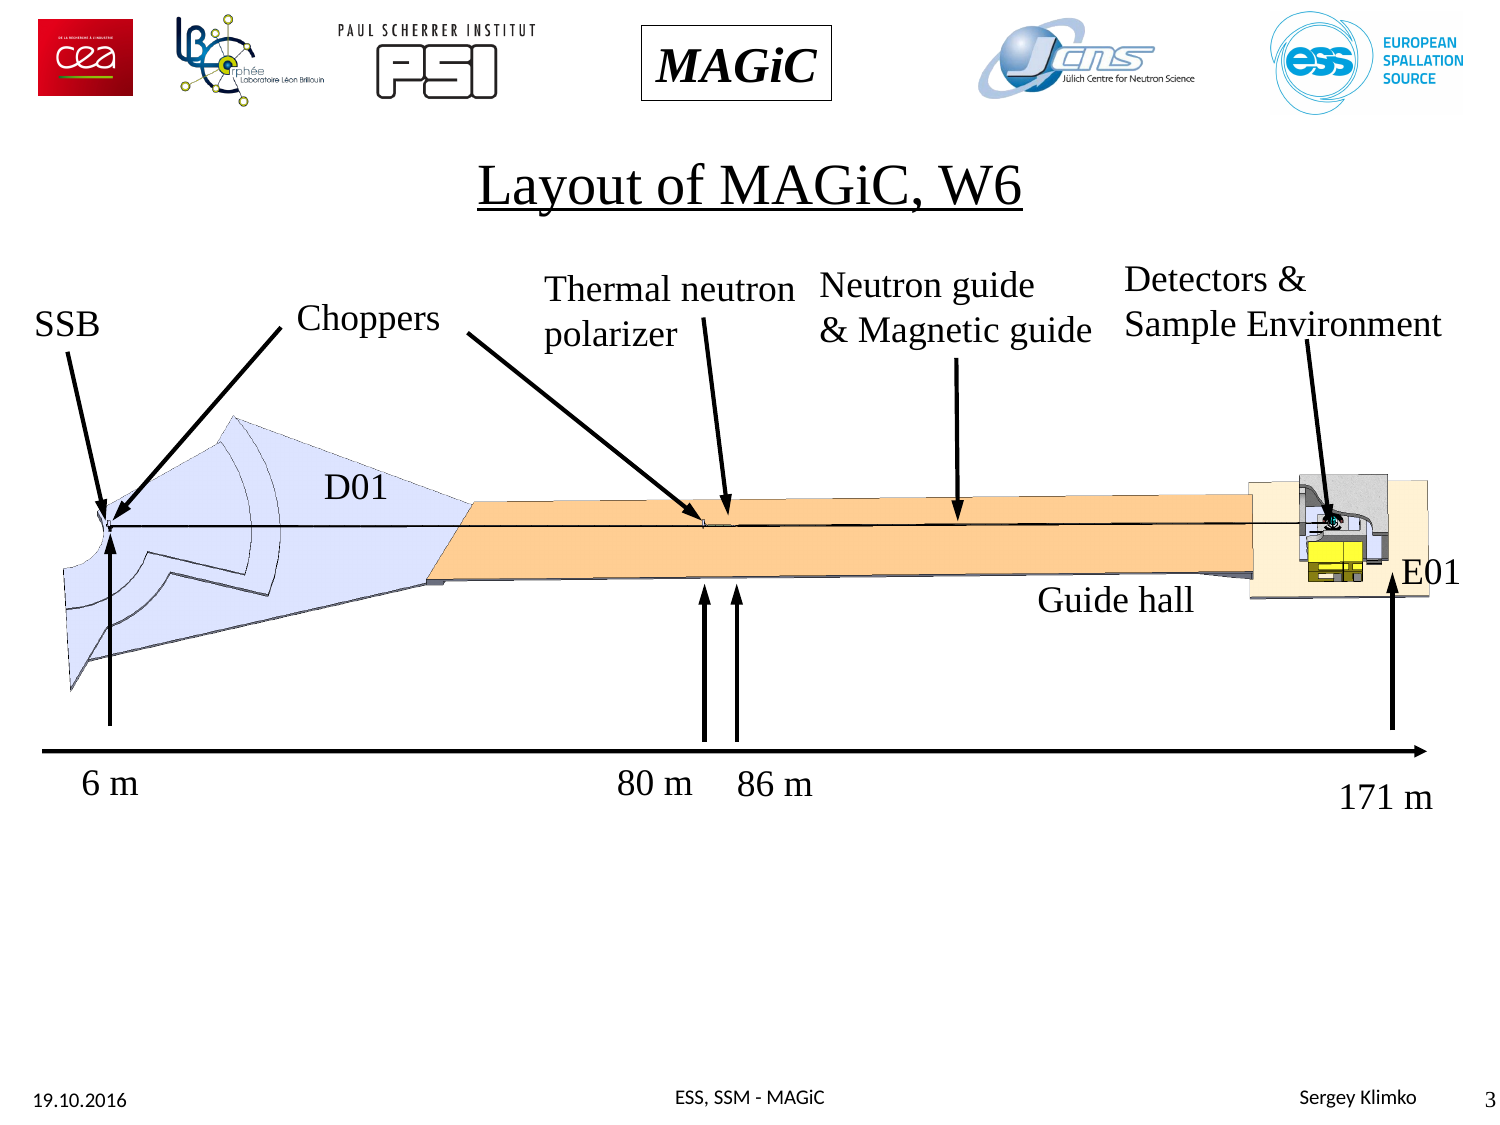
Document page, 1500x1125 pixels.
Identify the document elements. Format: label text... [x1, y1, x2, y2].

text_box Neutron guide & Magnetic guide [804, 253, 1109, 358]
text_box Choppers [281, 285, 456, 345]
text_box Thermal neutron polarizer [529, 256, 811, 361]
text_box E01 [1437, 538, 1471, 601]
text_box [467, 332, 702, 521]
text_box 6 m [73, 749, 148, 811]
picture [48, 392, 1437, 704]
text_box Detectors & Sample Environment [1109, 246, 1458, 352]
text_box SSB [19, 292, 116, 352]
text_box 86 m [728, 750, 822, 813]
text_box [703, 317, 729, 516]
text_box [1306, 339, 1330, 526]
picture [167, 10, 548, 111]
picture [38, 19, 133, 96]
text_box Layout of MAGiC, W6 [444, 104, 1056, 224]
picture [975, 16, 1196, 100]
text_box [112, 327, 282, 521]
text_box 171 m [1330, 763, 1442, 825]
text_box [822, 745, 1428, 758]
text_box 80 m [608, 749, 702, 811]
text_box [67, 352, 106, 521]
picture [1270, 11, 1463, 115]
